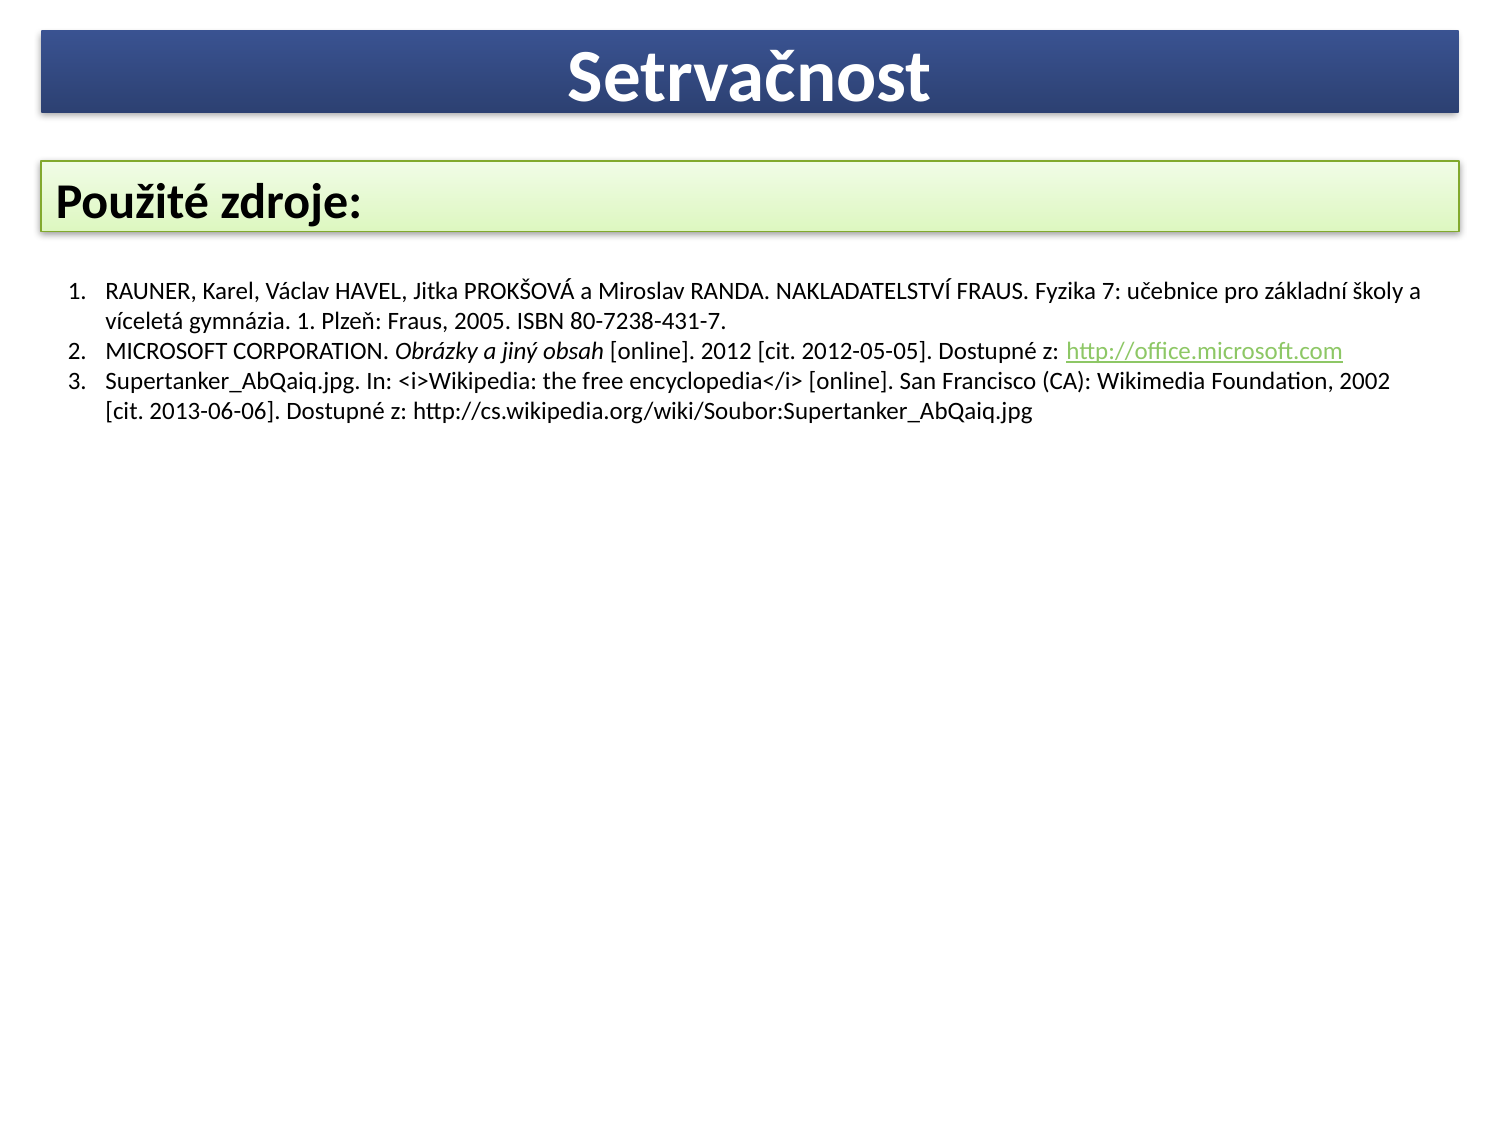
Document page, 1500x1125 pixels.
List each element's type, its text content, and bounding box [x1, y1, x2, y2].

text_box RAUNER, Karel, Václav HAVEL, Jitka PROKŠOVÁ a Miroslav RANDA. NAKLADATELSTVÍ FRAUS. Fyzika 7: učebnice pro základní školy a víceletá gymnázia. 1. Plzeň: Fraus, 2005. ISBN 80-7238-431-7. MICROSOFT CORPORATION. Obrázky a jiný obsah [online]. 2012 [cit. 2012-05-05]. Dostupné z: http://office.microsoft.com Supertanker_AbQaiq.jpg. In: <i>Wikipedia: the free encyclopedia</i> [online]. San Francisco (CA): Wikimedia Foundation, 2002 [cit. 2013-06-06]. Dostupné z: http://cs.wikipedia.org/wiki/Soubor:Supertanker_AbQaiq.jpg [53, 267, 1447, 1083]
text_box Použité zdroje: [40, 160, 1460, 232]
title Setrvačnost [41, 30, 1459, 114]
